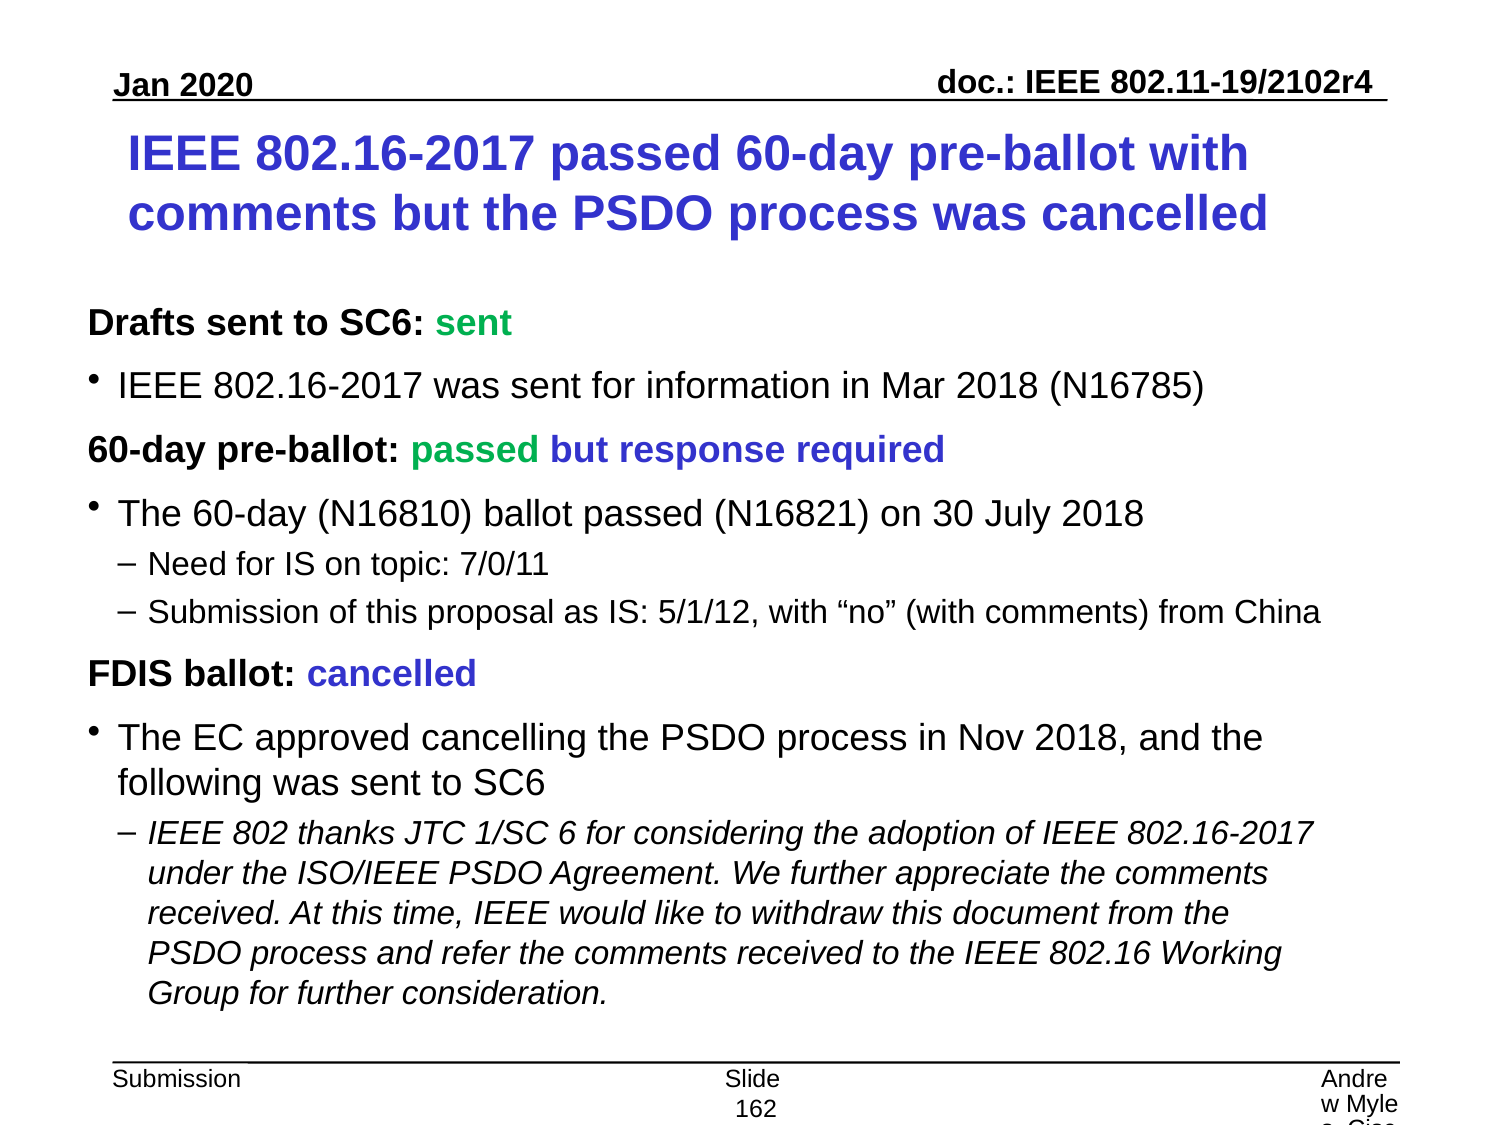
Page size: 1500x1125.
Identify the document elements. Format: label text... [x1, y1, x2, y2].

slide_number Slide 162 [709, 1061, 803, 1093]
footer Andrew Myles, Cisco [1320, 1061, 1402, 1093]
list Drafts sent to SC6: sent IEEE 802.16-2017 was sent for information in Mar 2018 (N16785) 60-day pre-ballot: passed but response required The 60-day (N16810) ballot passed (N16821) on 30 July 2018 Need for IS on topic: 7/0/11 Submission of this proposal as IS: 5/1/12, with “no” (with comments) from China FDIS ballot: cancelled The EC approved cancelling the PSDO process in Nov 2018, and the following was sent to SC6 IEEE 802 thanks JTC 1/SC 6 for considering the adoption of IEEE 802.16-2017 under the ISO/IEEE PSDO Agreement. We further appreciate the comments received. At this time, IEEE would like to withdraw this document from the PSDO process and refer the comments received to the IEEE 802.16 Working Group for further consideration. [72, 289, 1348, 965]
title IEEE 802.16-2017 passed 60-day pre-ballot with comments but the PSDO process was cancelled [112, 112, 1388, 288]
